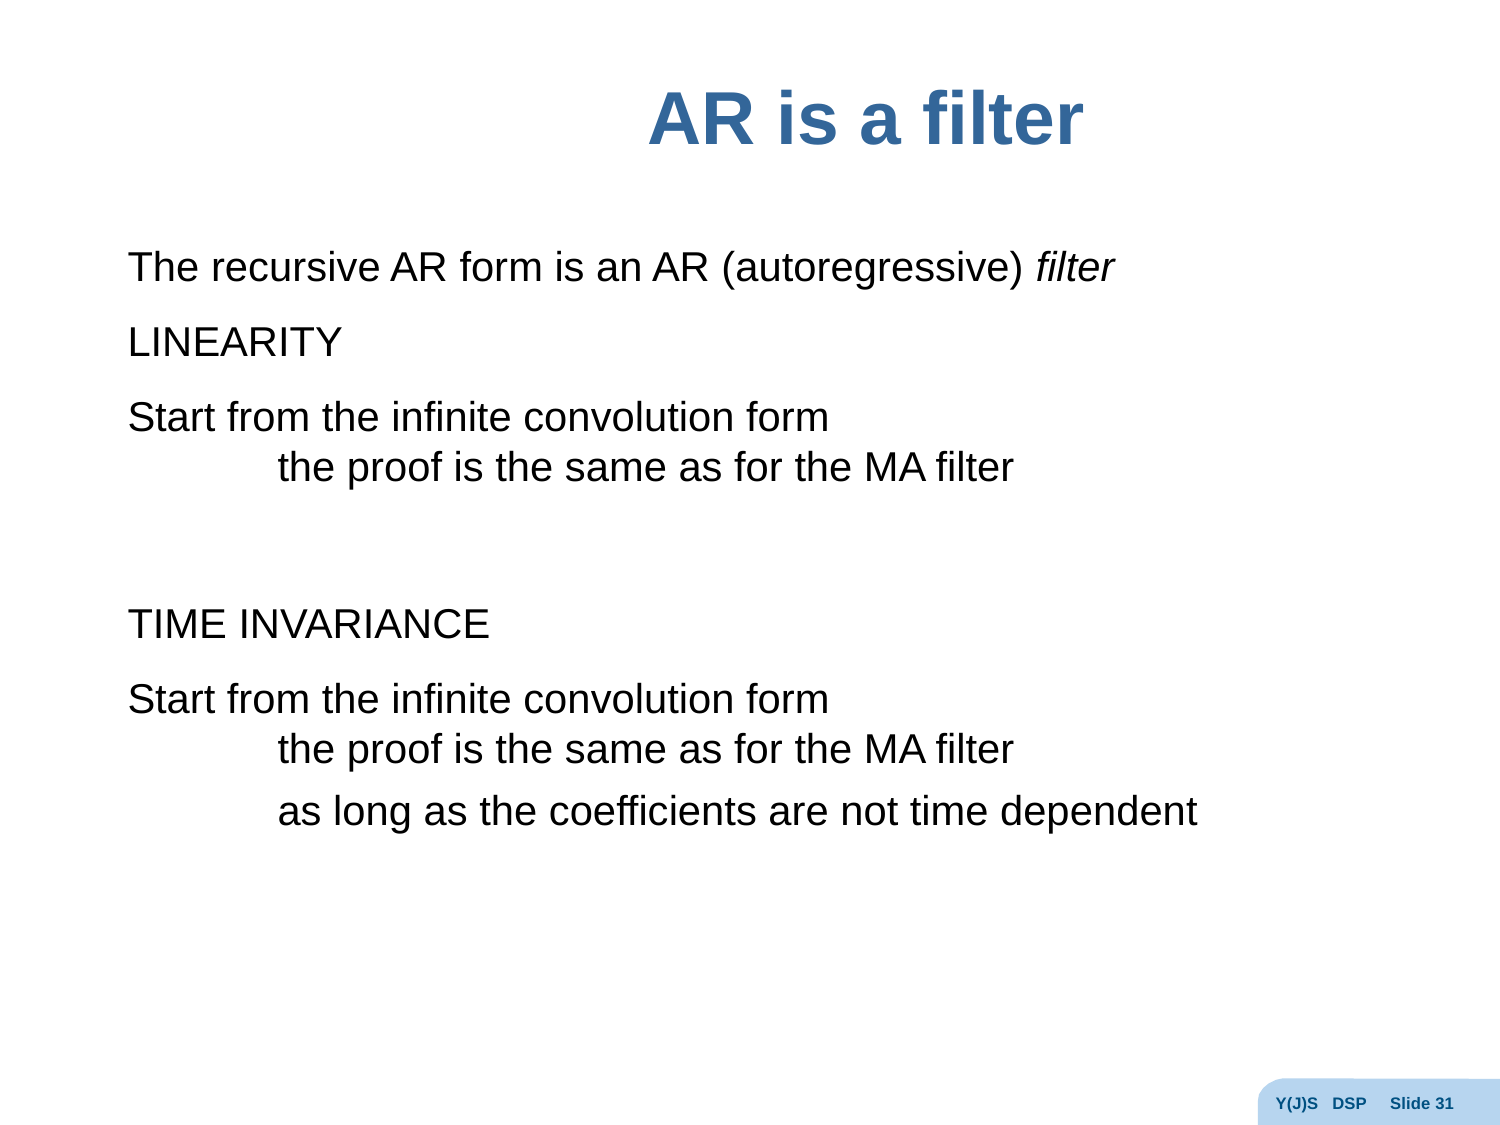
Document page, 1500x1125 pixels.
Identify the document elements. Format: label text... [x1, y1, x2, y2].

slide_number Y(J)S DSP Slide 31 [1260, 1085, 1500, 1125]
title AR is a filter [317, 26, 1416, 215]
list The recursive AR form is an AR (autoregressive) filter LINEARITY Start from the infinite convolution form the proof is the same as for the MA filter TIME INVARIANCE Start from the infinite convolution form the proof is the same as for the MA filter as long as the coefficients are not time dependent [112, 231, 1388, 1002]
